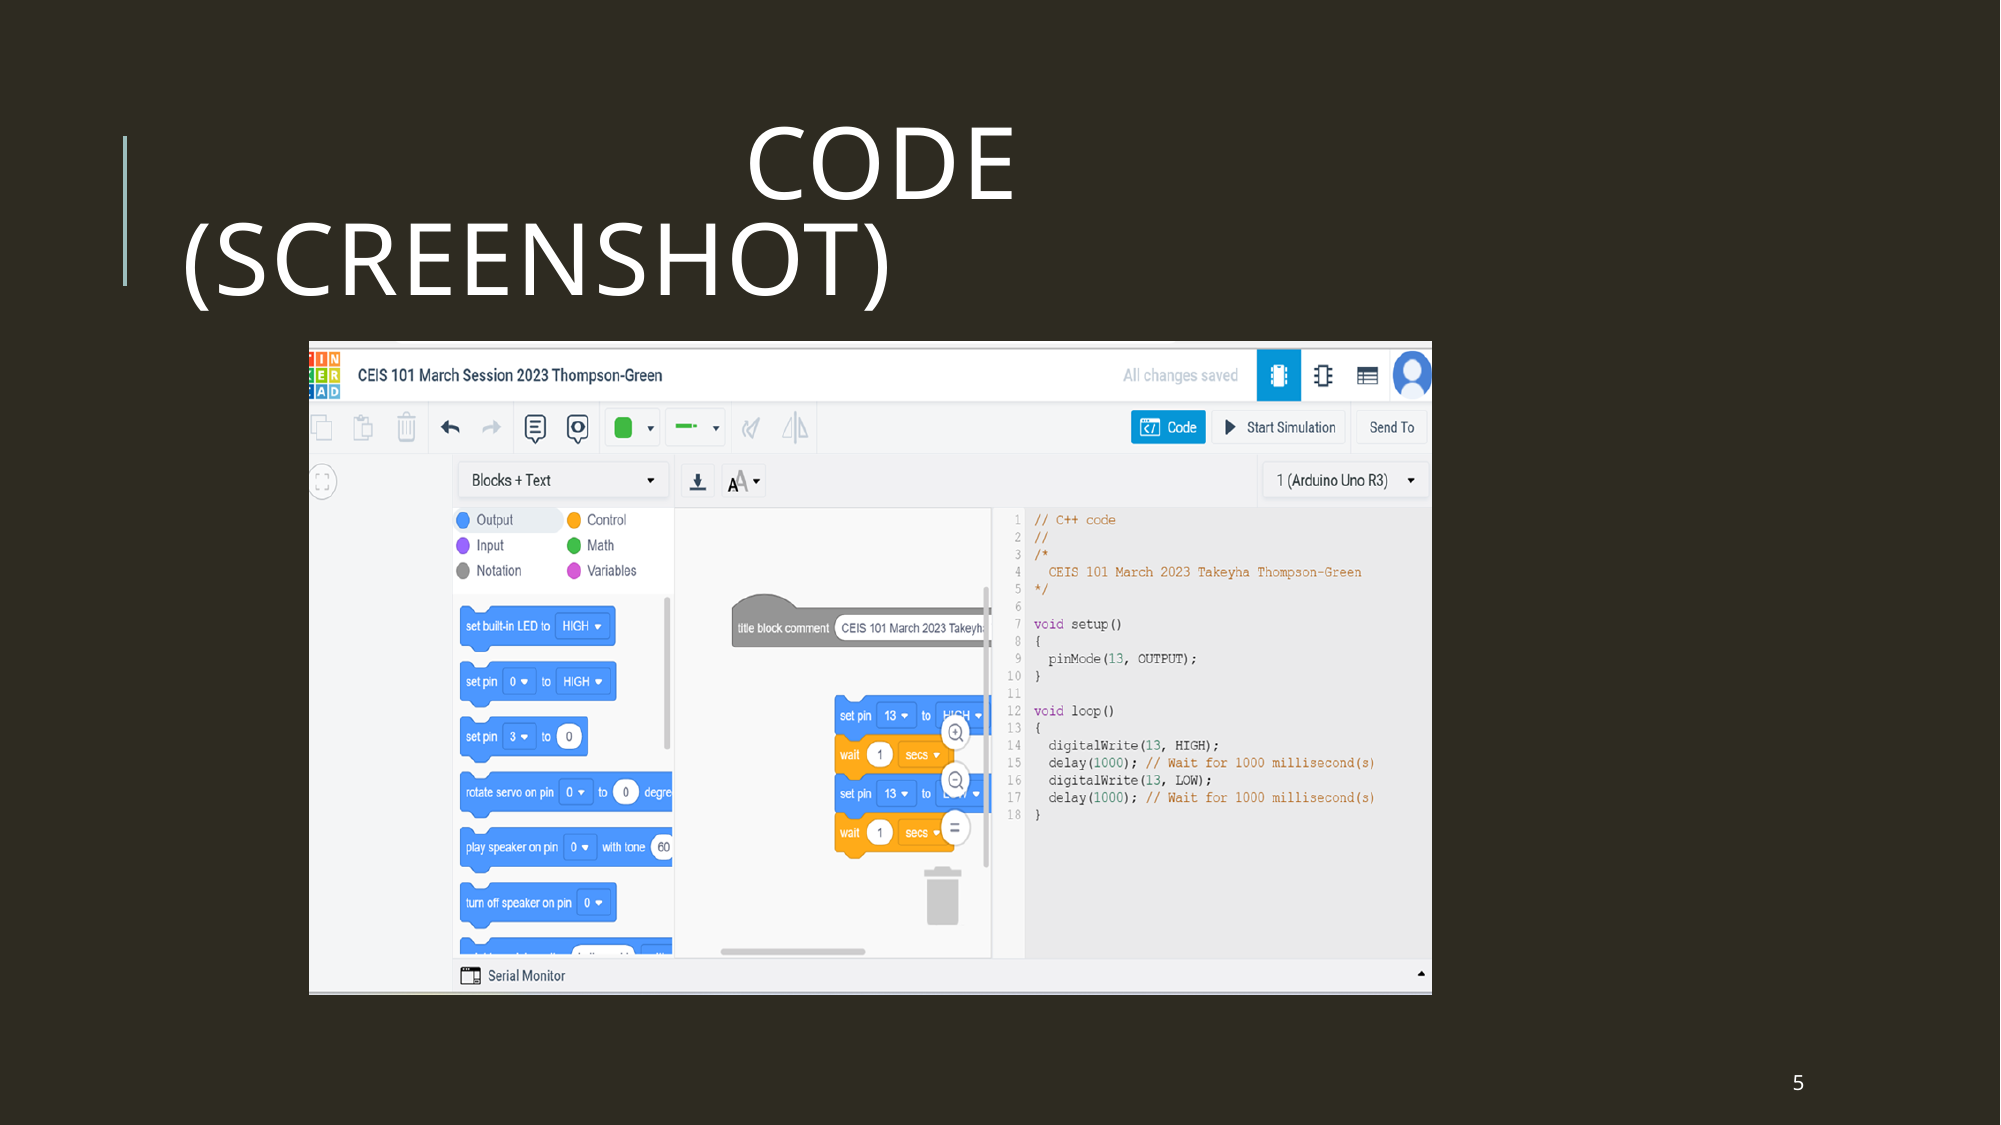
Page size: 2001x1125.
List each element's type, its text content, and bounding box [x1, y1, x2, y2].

title Code (screenshot) [168, 96, 1763, 342]
slide_number 5 [1777, 1061, 1938, 1107]
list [309, 341, 1432, 996]
